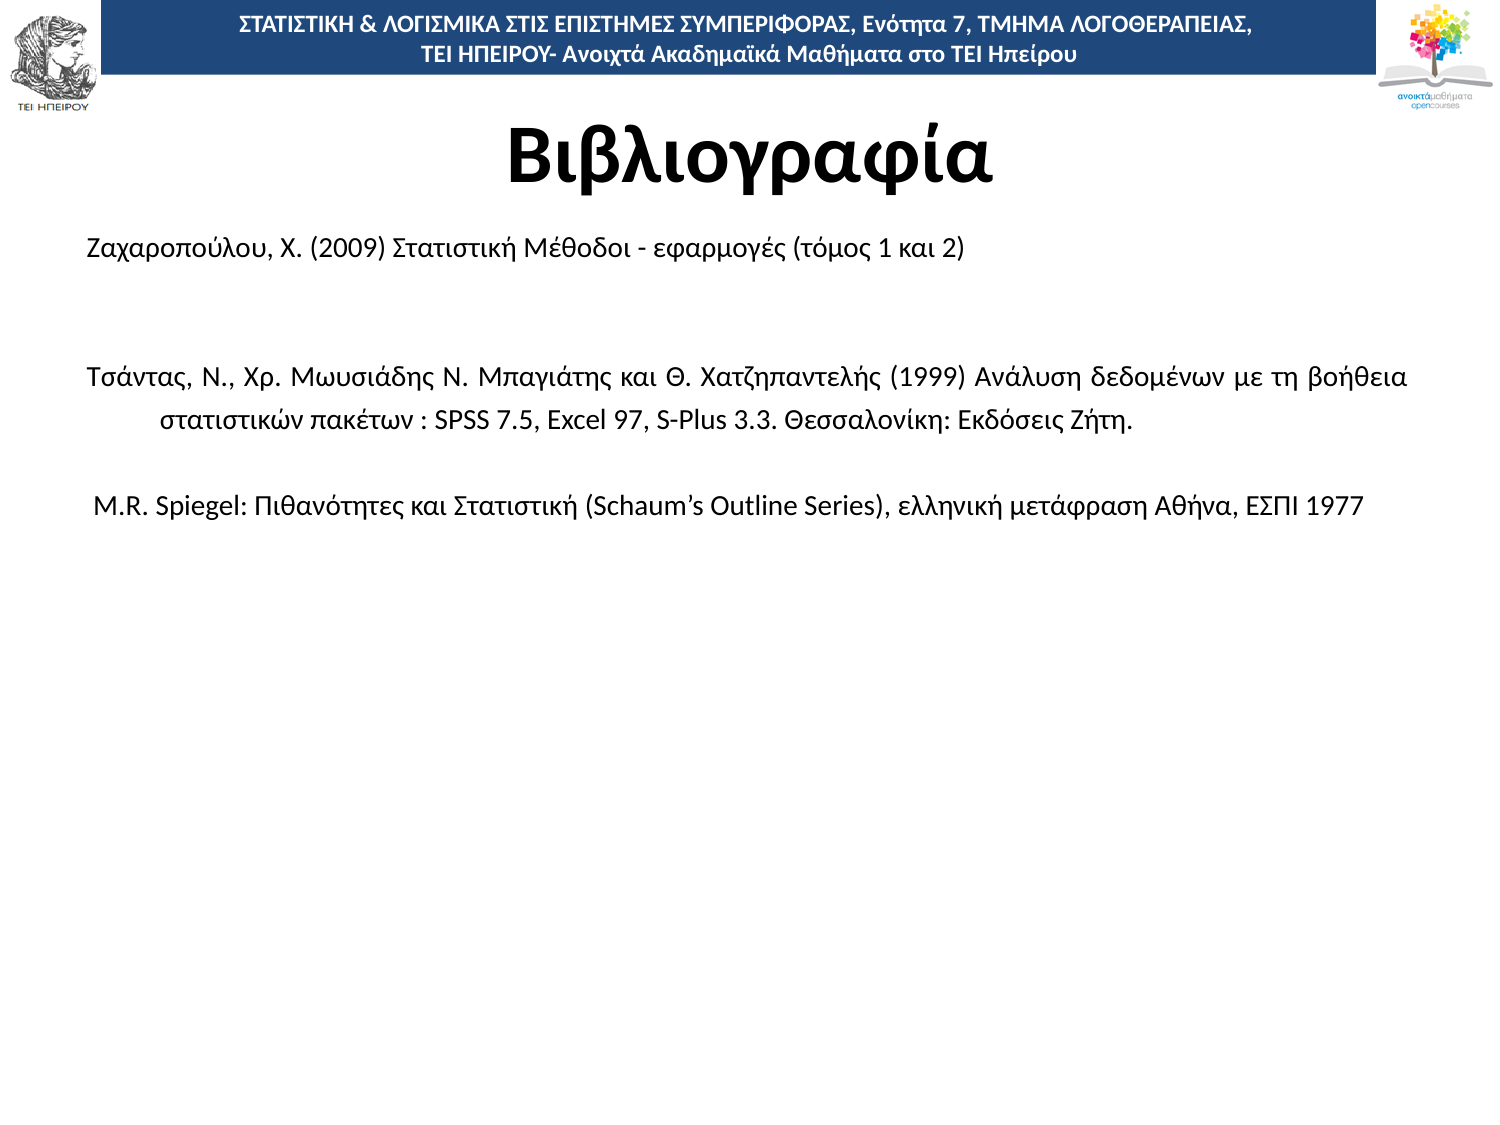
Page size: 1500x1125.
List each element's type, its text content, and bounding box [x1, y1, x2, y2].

text_box Βιβλιογραφία [62, 91, 1438, 207]
picture [0, 0, 101, 114]
picture [1375, 0, 1500, 114]
text_box Ζαχαροπούλου, Χ. (2009) Στατιστική Μέθοδοι - εφαρμογές (τόμος 1 και 2) Τσάντας, Ν., Χρ. Μωυσιάδης Ν. Μπαγιάτης και Θ. Χατζηπαντελής (1999) Ανάλυση δεδομένων με τη βοήθεια στατιστικών πακέτων : SPSS 7.5, Excel 97, S-Plus 3.3. Θεσσαλονίκη: Εκδόσεις Ζήτη. M.R. Spiegel: Πιθανότητες και Στατιστική (Schaum’s Outline Series), ελληνική μετάφραση Αθήνα, ΕΣΠΙ 1977 [71, 213, 1424, 740]
text_box ΣΤΑΤΙΣΤΙΚΗ & ΛΟΓΙΣΜΙΚΑ ΣΤΙΣ ΕΠΙΣΤΗΜΕΣ ΣΥΜΠΕΡΙΦΟΡΑΣ, Ενότητα 7, ΤΜΗΜΑ ΛΟΓΟΘΕΡΑΠΕΙΑΣ, ΤΕΙ ΗΠΕΙΡΟΥ- Ανοιχτά Ακαδημαϊκά Μαθήματα στο ΤΕΙ Ηπείρου [101, 0, 1373, 75]
text_box [37, 324, 1463, 988]
